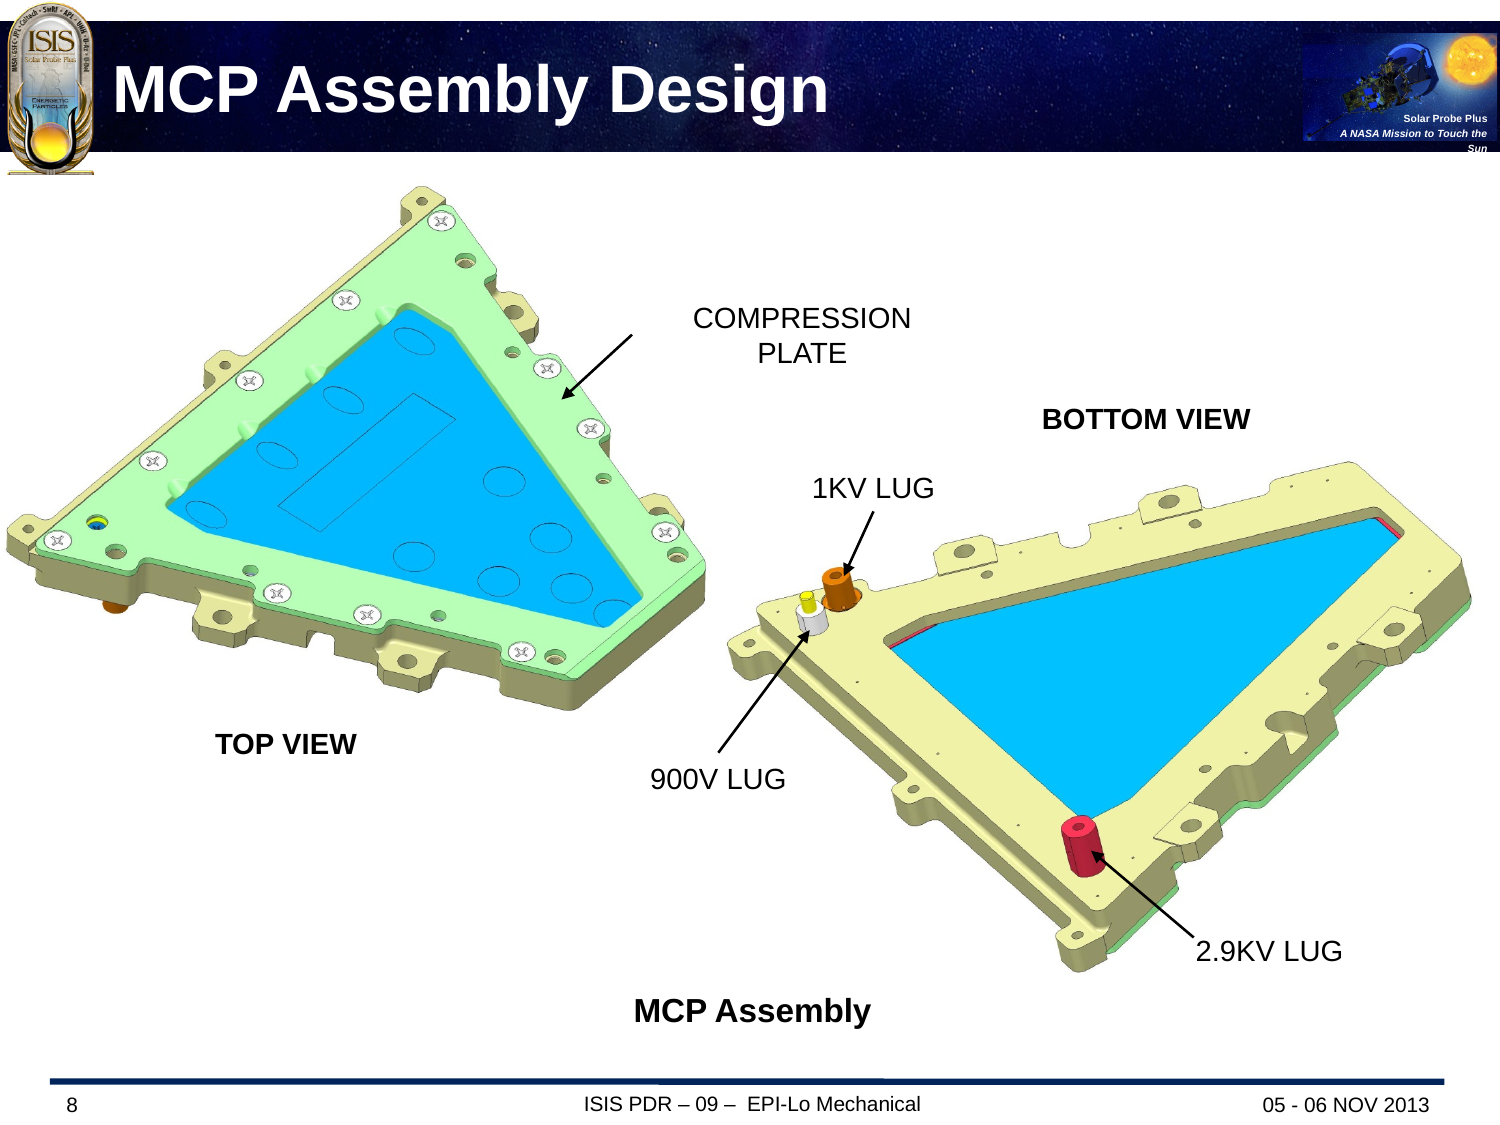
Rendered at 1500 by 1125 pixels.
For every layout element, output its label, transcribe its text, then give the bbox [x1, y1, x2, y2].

title MCP Assembly Design [111, 30, 1294, 142]
text_box BOTTOM VIEW [975, 393, 1317, 444]
text_box MCP Assembly [532, 981, 973, 1036]
picture [0, 0, 1500, 716]
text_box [1090, 850, 1194, 938]
text_box 900V LUG [548, 752, 713, 803]
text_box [561, 335, 633, 400]
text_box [843, 511, 874, 577]
picture [718, 455, 1481, 981]
text_box COMPRESSION PLATE [720, 292, 973, 377]
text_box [718, 629, 810, 753]
text_box TOP VIEW [115, 724, 457, 768]
